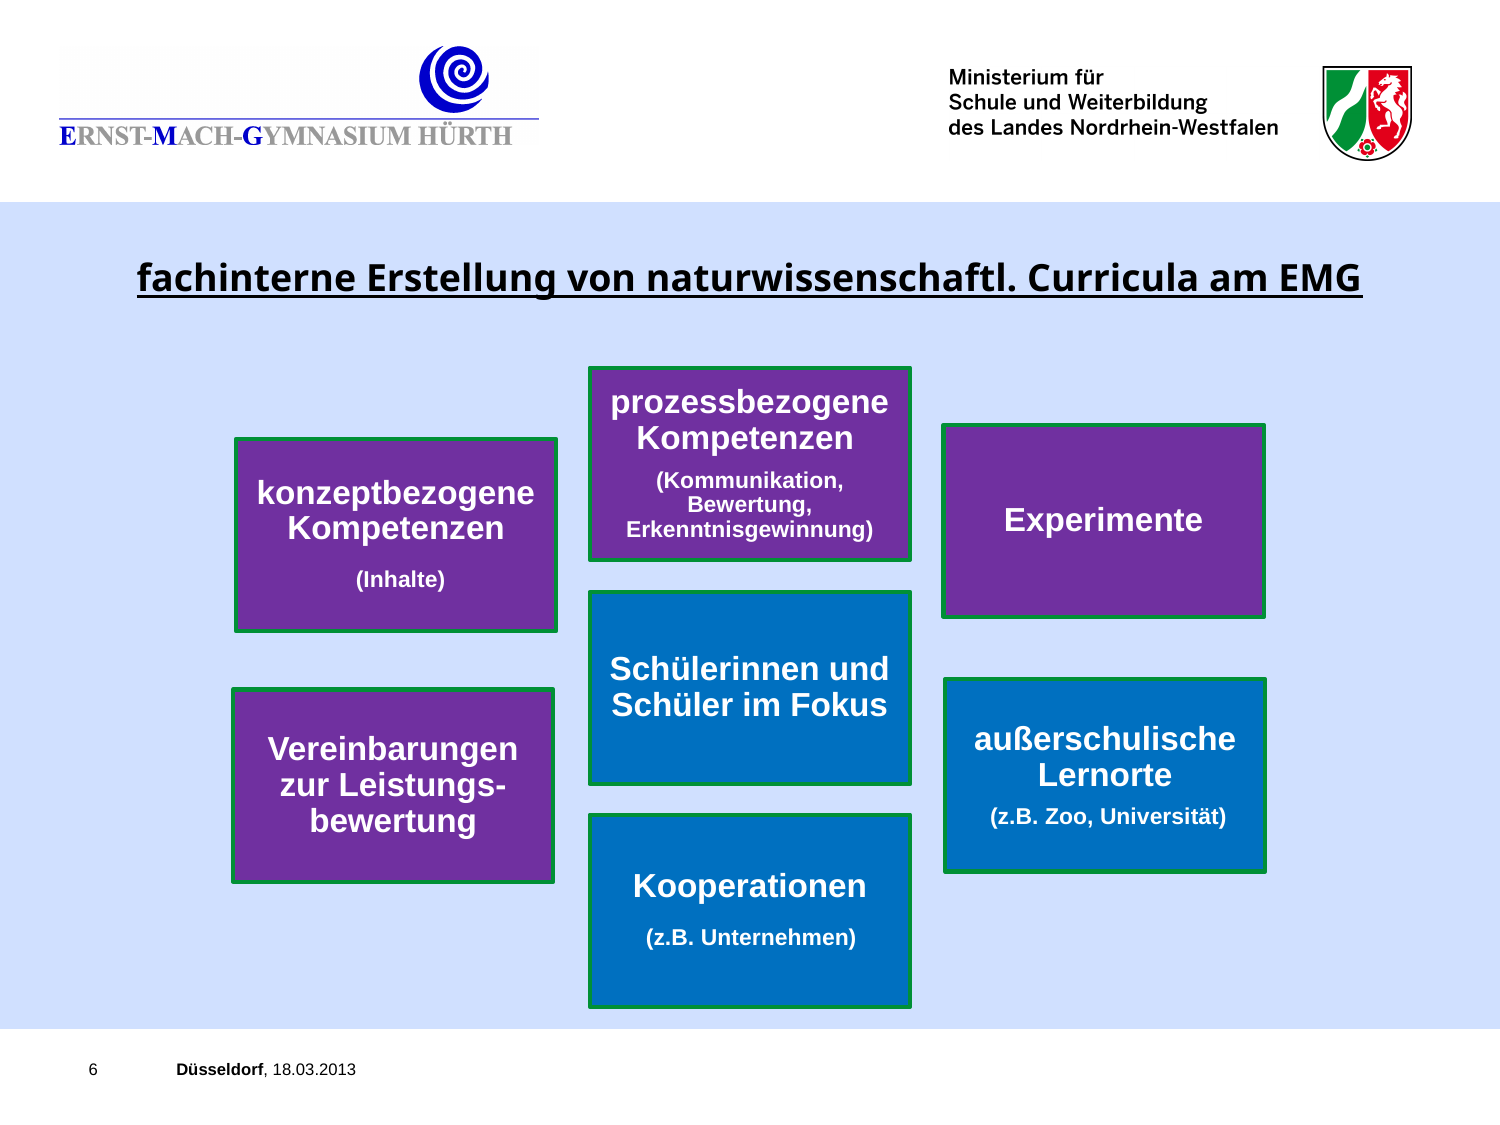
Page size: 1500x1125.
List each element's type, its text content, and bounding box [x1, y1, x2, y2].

text_box fachinterne Erstellung von naturwissenschaftl. Curricula am EMG [0, 202, 1500, 1029]
picture [59, 46, 539, 145]
footer Düsseldorf, 18.03.2013 [147, 1058, 491, 1115]
picture [949, 66, 1412, 161]
title [0, 1029, 1404, 1036]
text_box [62, 367, 1438, 1009]
slide_number 6 [88, 1058, 136, 1115]
